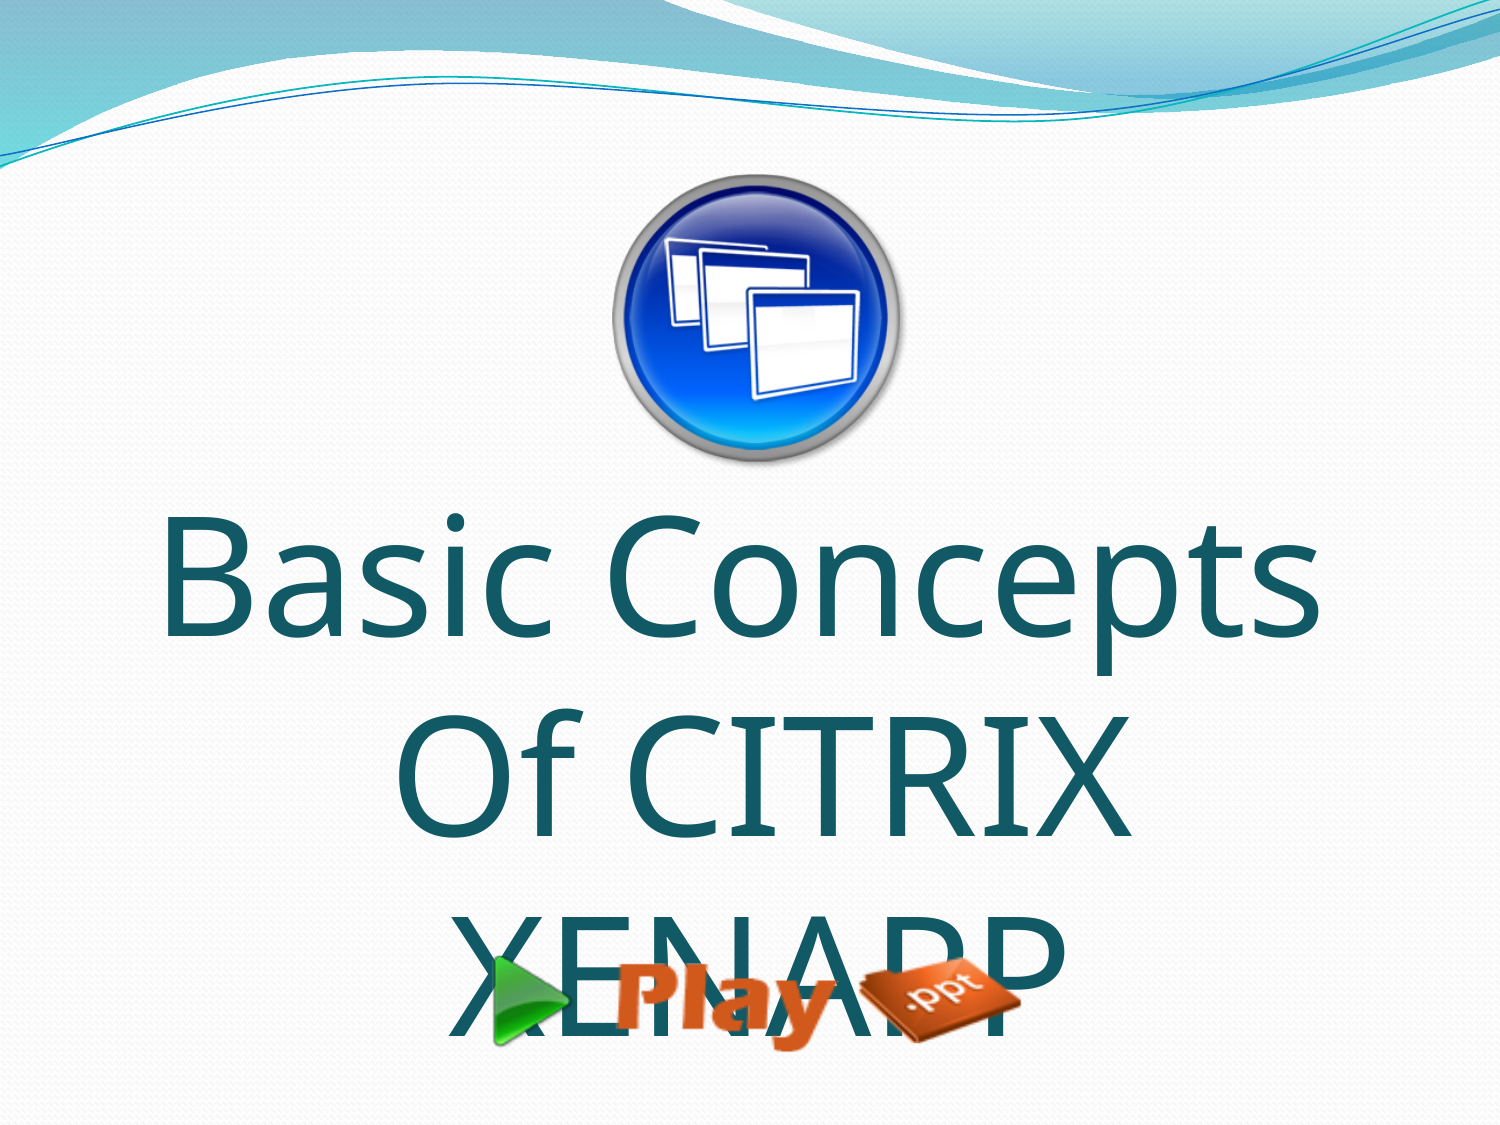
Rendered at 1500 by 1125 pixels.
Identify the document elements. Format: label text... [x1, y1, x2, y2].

text_box Basic Concepts Of CITRIX XENAPP [87, 462, 1436, 1078]
picture [612, 174, 909, 471]
picture [449, 937, 1063, 1063]
